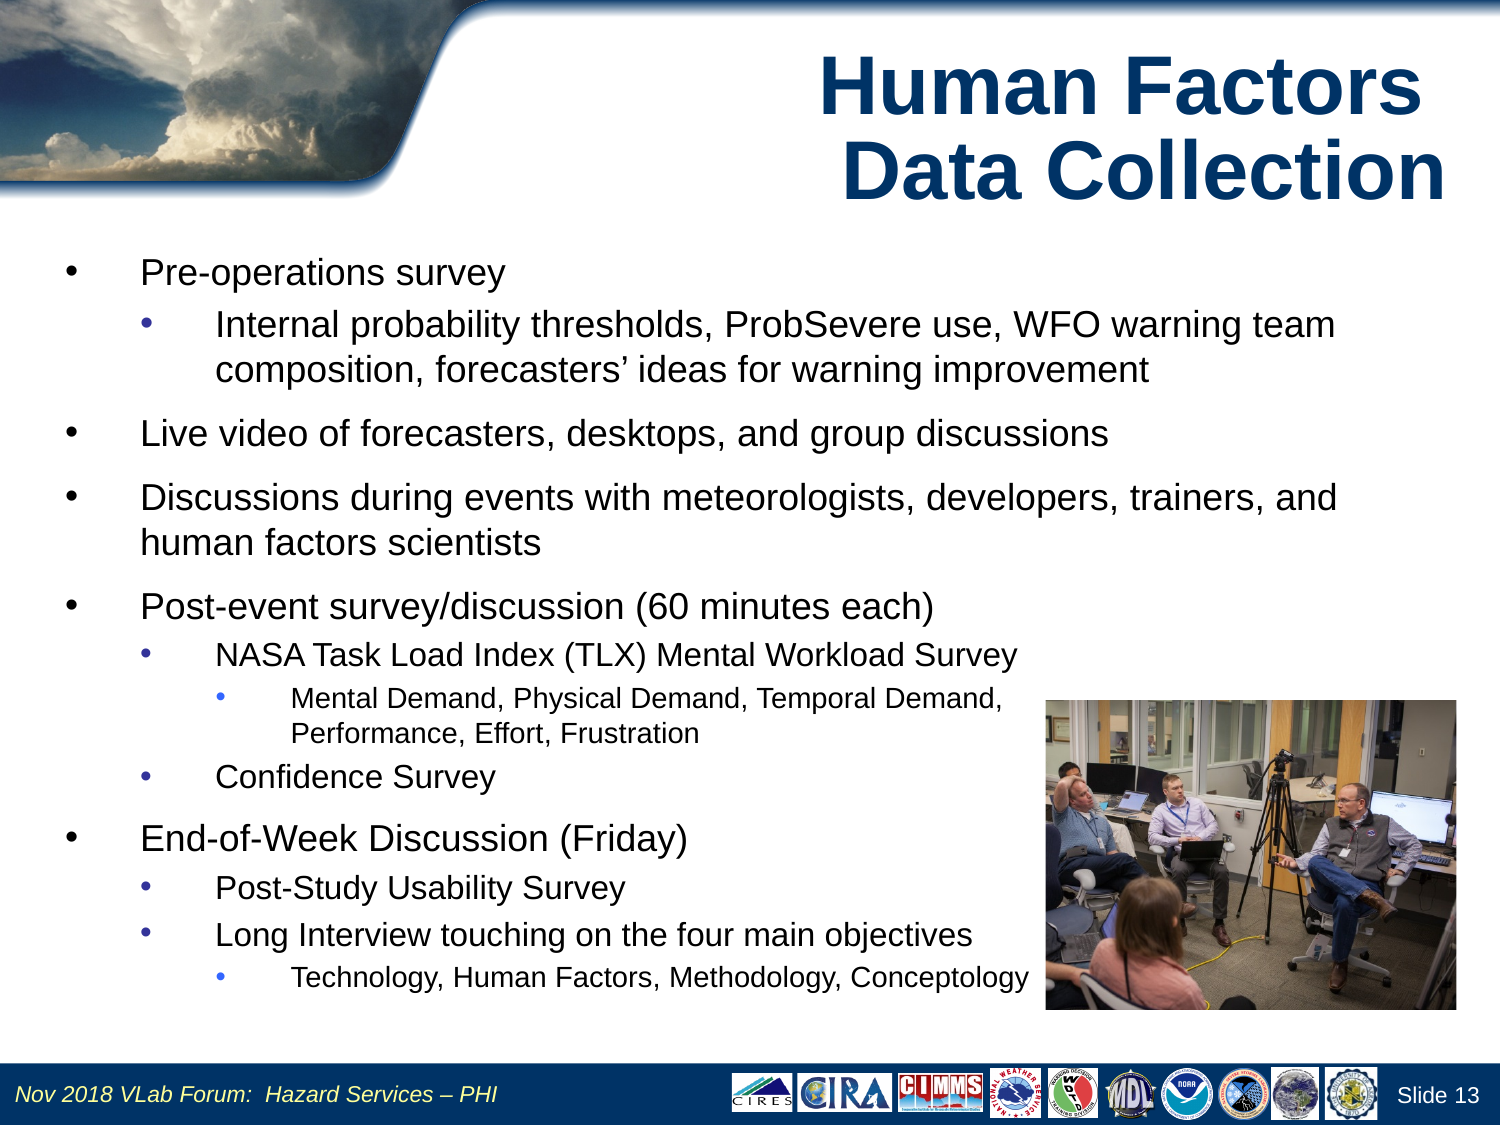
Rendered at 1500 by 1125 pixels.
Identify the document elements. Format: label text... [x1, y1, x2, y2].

picture [1104, 1067, 1158, 1121]
picture [990, 1068, 1041, 1118]
picture [1324, 1067, 1378, 1120]
picture [731, 1076, 793, 1108]
picture [797, 1073, 893, 1112]
picture [1161, 1068, 1213, 1120]
picture [1048, 1068, 1098, 1118]
picture [1218, 1068, 1270, 1120]
list Pre-operations survey Internal probability thresholds, ProbSevere use, WFO warning team composition, forecasters’ ideas for warning improvement Live video of forecasters, desktops, and group discussions Discussions during events with meteorologists, developers, trainers, and human factors scientists Post-event survey/discussion (60 minutes each) NASA Task Load Index (TLX) Mental Workload Survey Mental Demand, Physical Demand, Temporal Demand, Performance, Effort, Frustration Confidence Survey End-of-Week Discussion (Friday) Post-Study Usability Survey Long Interview touching on the four main objectives Technology, Human Factors, Methodology, Conceptology [50, 240, 1463, 1016]
title Human Factors Data Collection [437, 24, 1463, 238]
picture [1271, 1067, 1319, 1120]
picture [0, 0, 1500, 244]
picture [1045, 700, 1457, 1010]
picture [898, 1073, 983, 1112]
